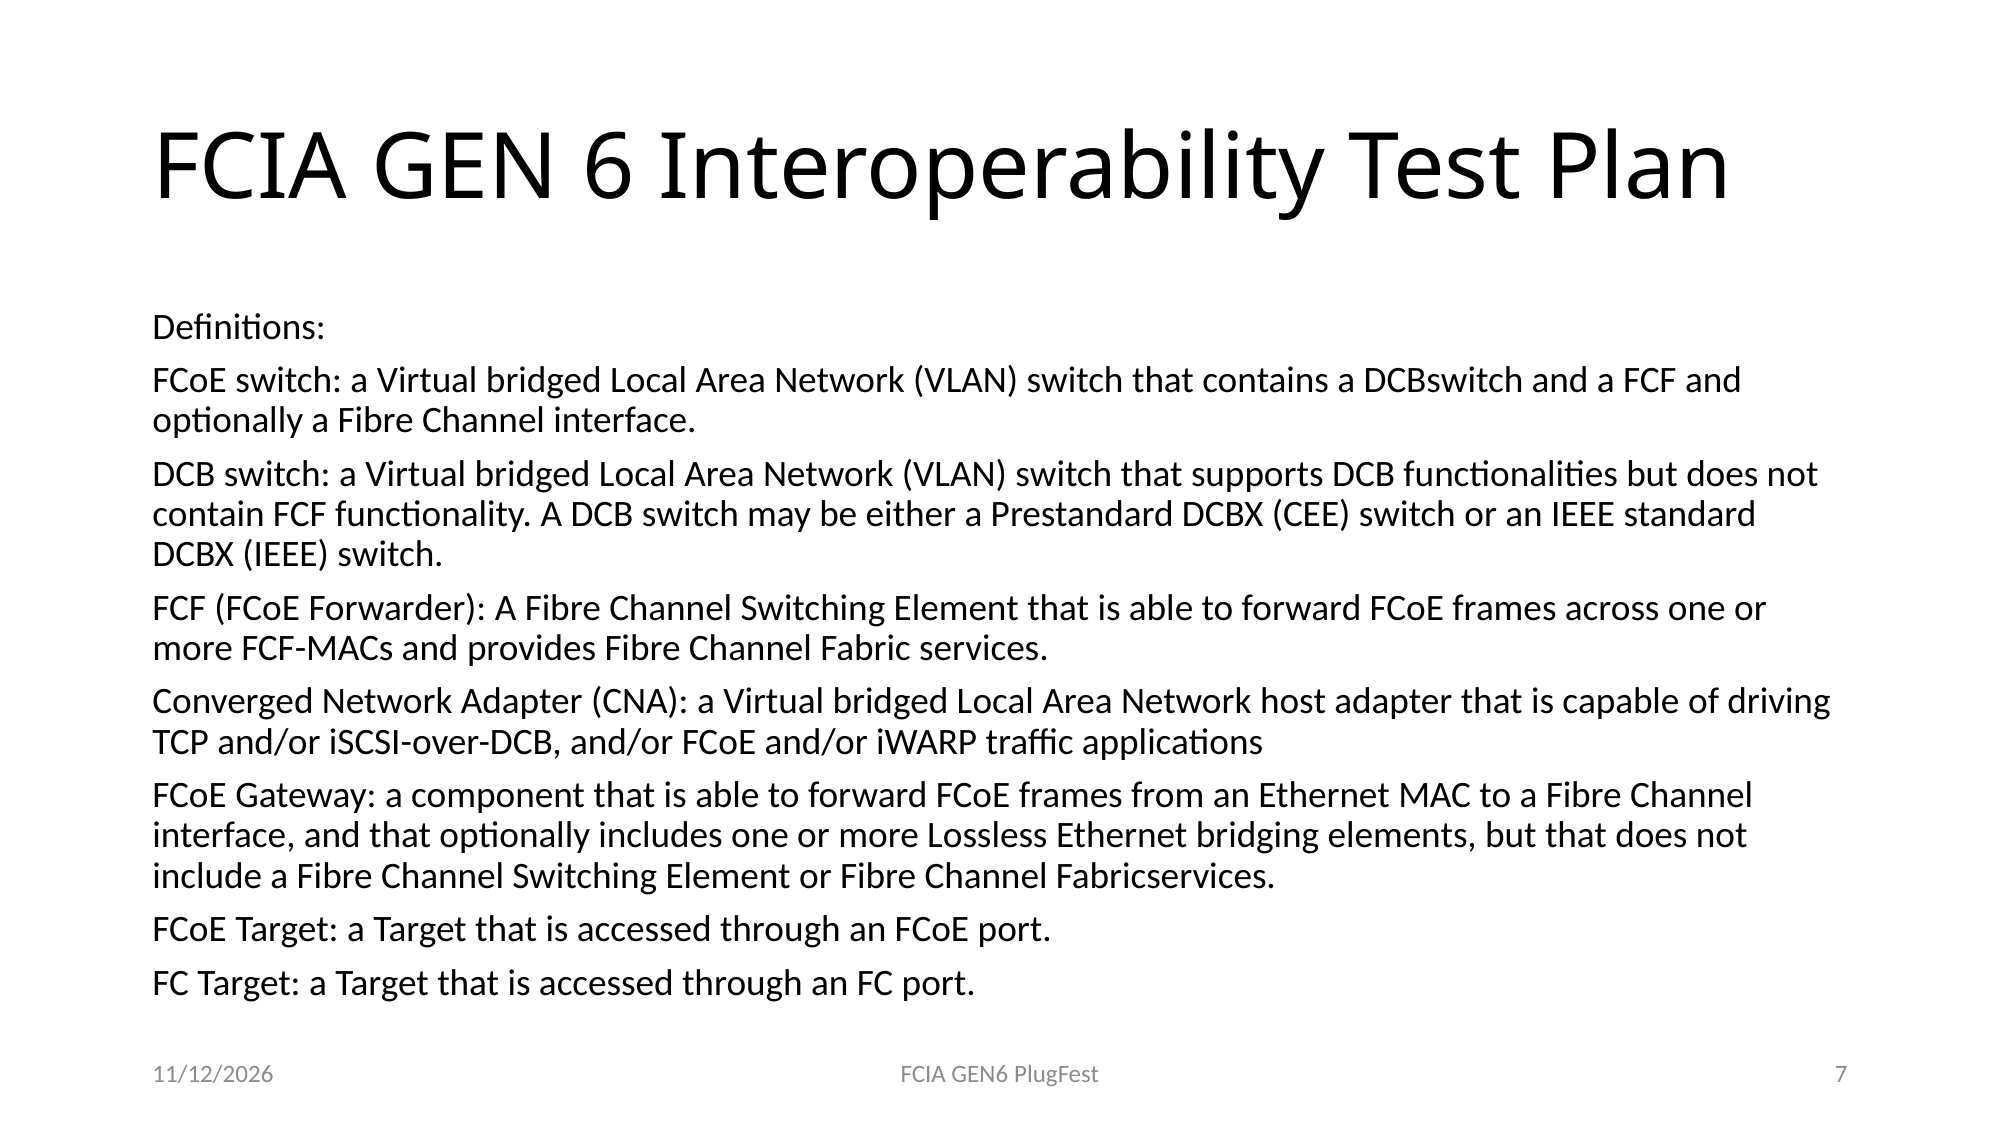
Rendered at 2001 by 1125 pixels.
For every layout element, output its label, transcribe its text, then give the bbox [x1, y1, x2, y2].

title FCIA GEN 6 Interoperability Test Plan [137, 59, 1863, 278]
list Definitions: FCoE switch: a Virtual bridged Local Area Network (VLAN) switch that contains a DCBswitch and a FCF and optionally a Fibre Channel interface. DCB switch: a Virtual bridged Local Area Network (VLAN) switch that supports DCB functionalities but does not contain FCF functionality. A DCB switch may be either a Prestandard DCBX (CEE) switch or an IEEE standard DCBX (IEEE) switch. FCF (FCoE Forwarder): A Fibre Channel Switching Element that is able to forward FCoE frames across one or more FCF-MACs and provides Fibre Channel Fabric services. Converged Network Adapter (CNA): a Virtual bridged Local Area Network host adapter that is capable of driving TCP and/or iSCSI-over-DCB, and/or FCoE and/or iWARP traffic applications FCoE Gateway: a component that is able to forward FCoE frames from an Ethernet MAC to a Fibre Channel interface, and that optionally includes one or more Lossless Ethernet bridging elements, but that does not include a Fibre Channel Switching Element or Fibre Channel Fabricservices. FCoE Target: a Target that is accessed through an FCoE port. FC Target: a Target that is accessed through an FC port. [137, 299, 1863, 1014]
footer FCIA GEN6 PlugFest [662, 1042, 1338, 1103]
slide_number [137, 1042, 588, 1103]
slide_number 7 [1412, 1042, 1863, 1103]
